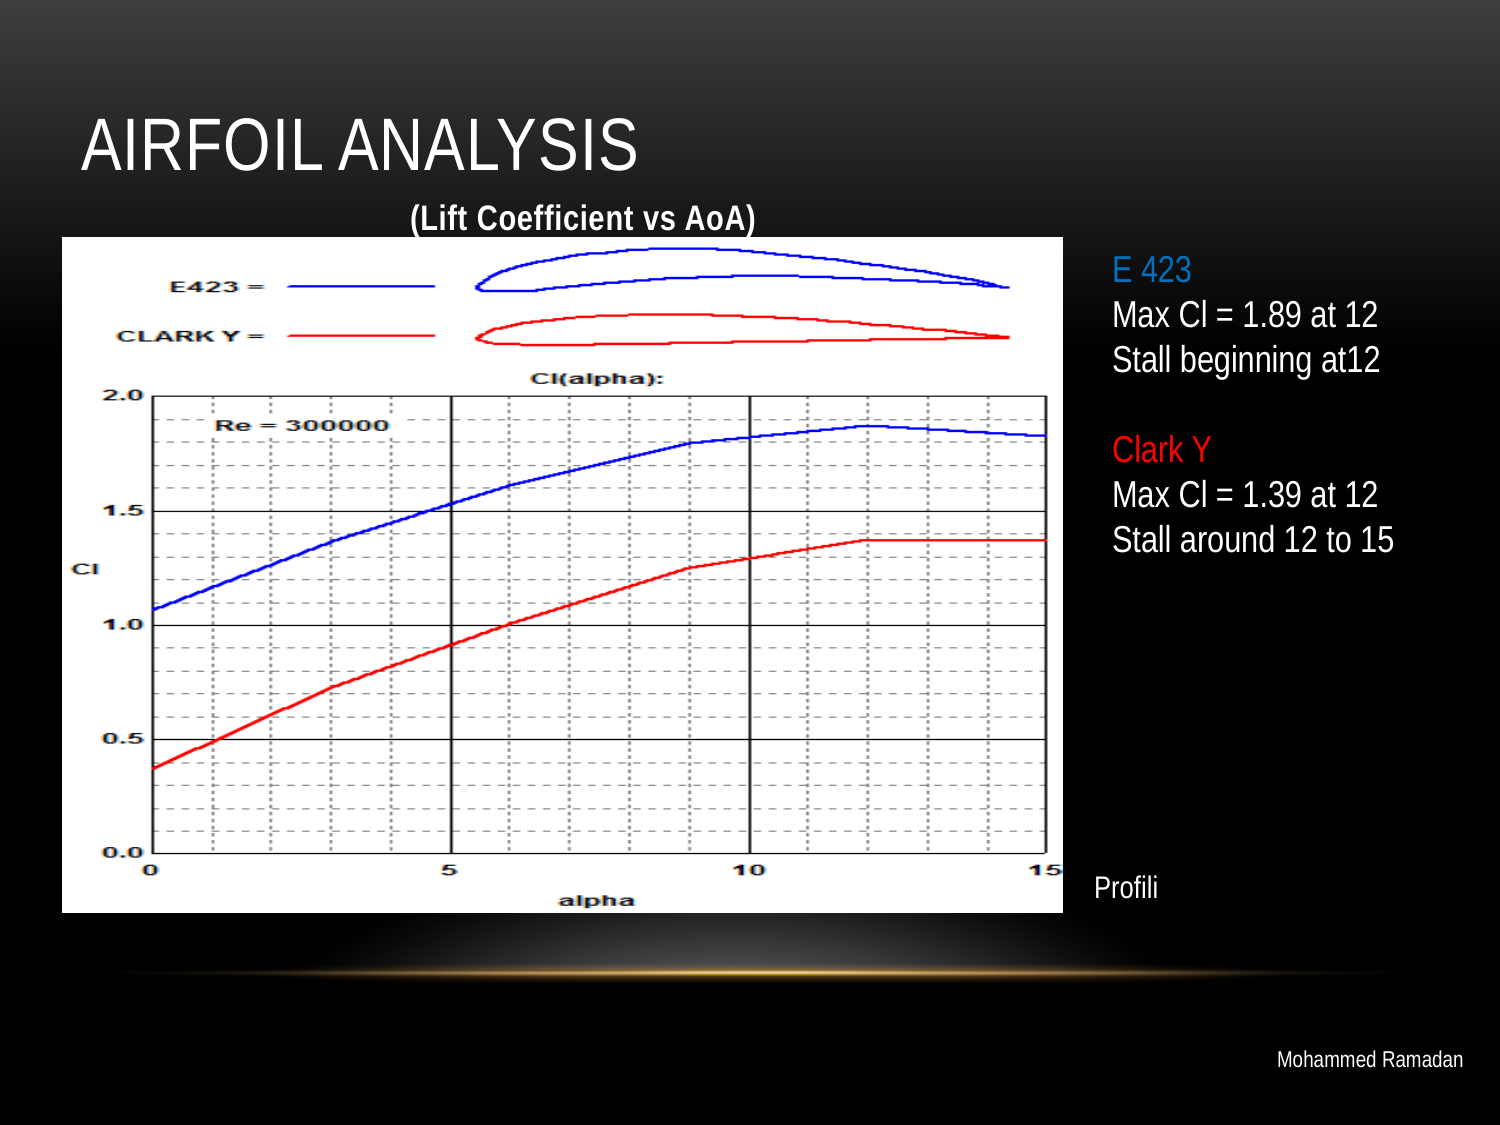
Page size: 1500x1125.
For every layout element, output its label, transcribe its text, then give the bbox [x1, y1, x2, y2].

picture [0, 0, 1500, 1125]
text_box Profili [1079, 859, 1174, 912]
text_box Mohammed Ramadan [1262, 1037, 1500, 1080]
title Airfoil Analysis [66, 87, 1417, 193]
list (Lift Coefficient vs AoA) [75, 187, 1413, 1005]
